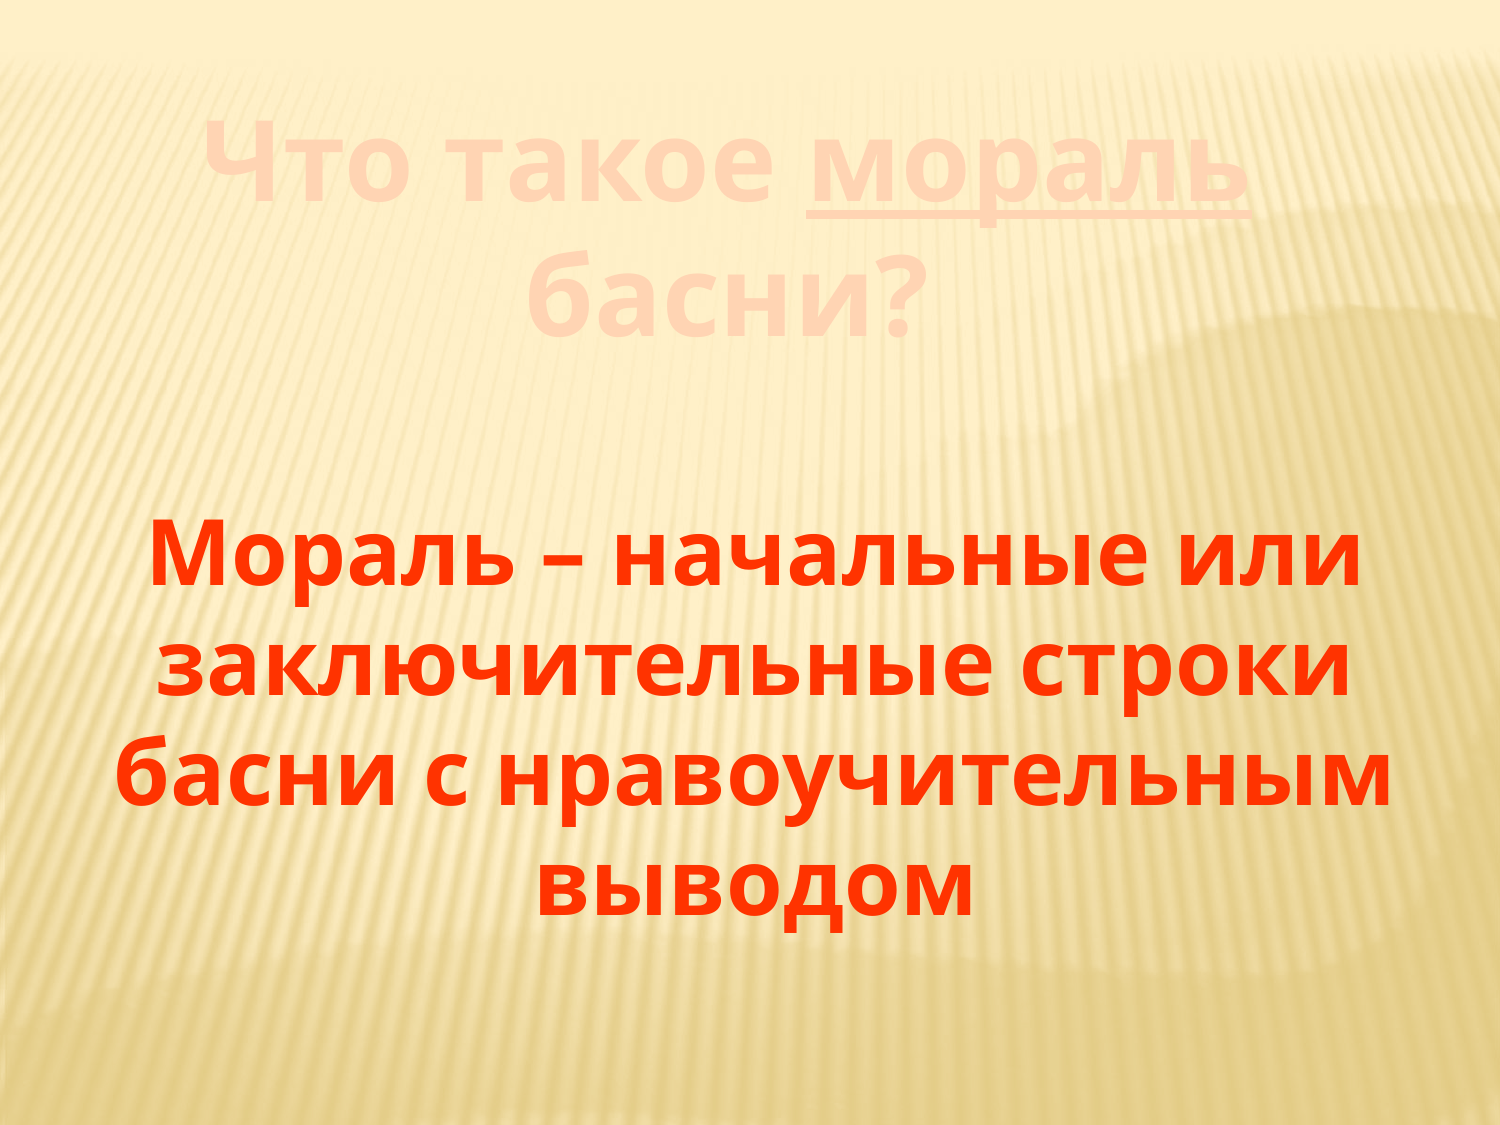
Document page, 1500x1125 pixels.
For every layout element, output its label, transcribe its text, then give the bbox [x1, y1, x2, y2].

text_box Что такое мораль басни? [70, 81, 1383, 367]
text_box Мораль – начальные или заключительные строки басни с нравоучительным выводом [58, 486, 1453, 942]
